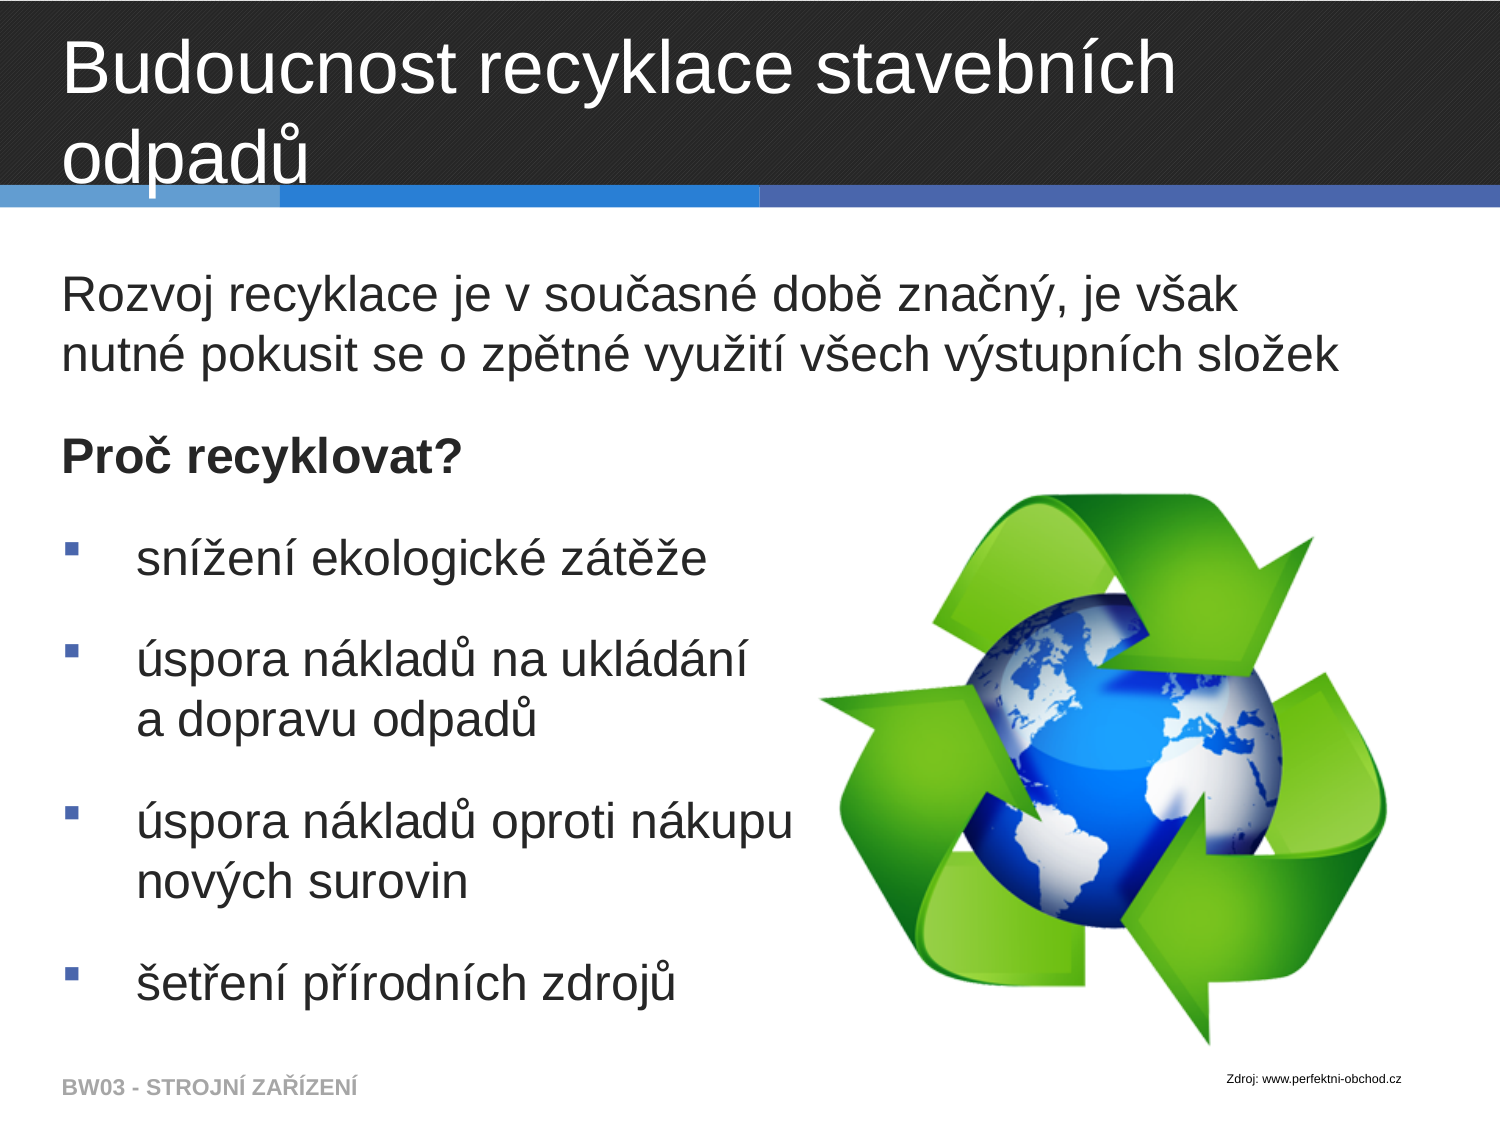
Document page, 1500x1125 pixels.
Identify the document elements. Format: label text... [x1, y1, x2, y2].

list Rozvoj recyklace je v současné době značný, je však nutné pokusit se o zpětné využití všech výstupních složek Proč recyklovat? snížení ekologické zátěže úspora nákladů na ukládání a dopravu odpadů úspora nákladů oproti nákupu nových surovin šetření přírodních zdrojů [46, 254, 1454, 1019]
text_box Zdroj: www.perfektni-obchod.cz [1211, 1088, 1417, 1094]
footer BW03 - STROJNÍ ZAŘÍZENÍ [46, 1055, 1052, 1116]
picture [792, 446, 1419, 1073]
title Budoucnost recyklace stavebních odpadů [46, 29, 1453, 189]
